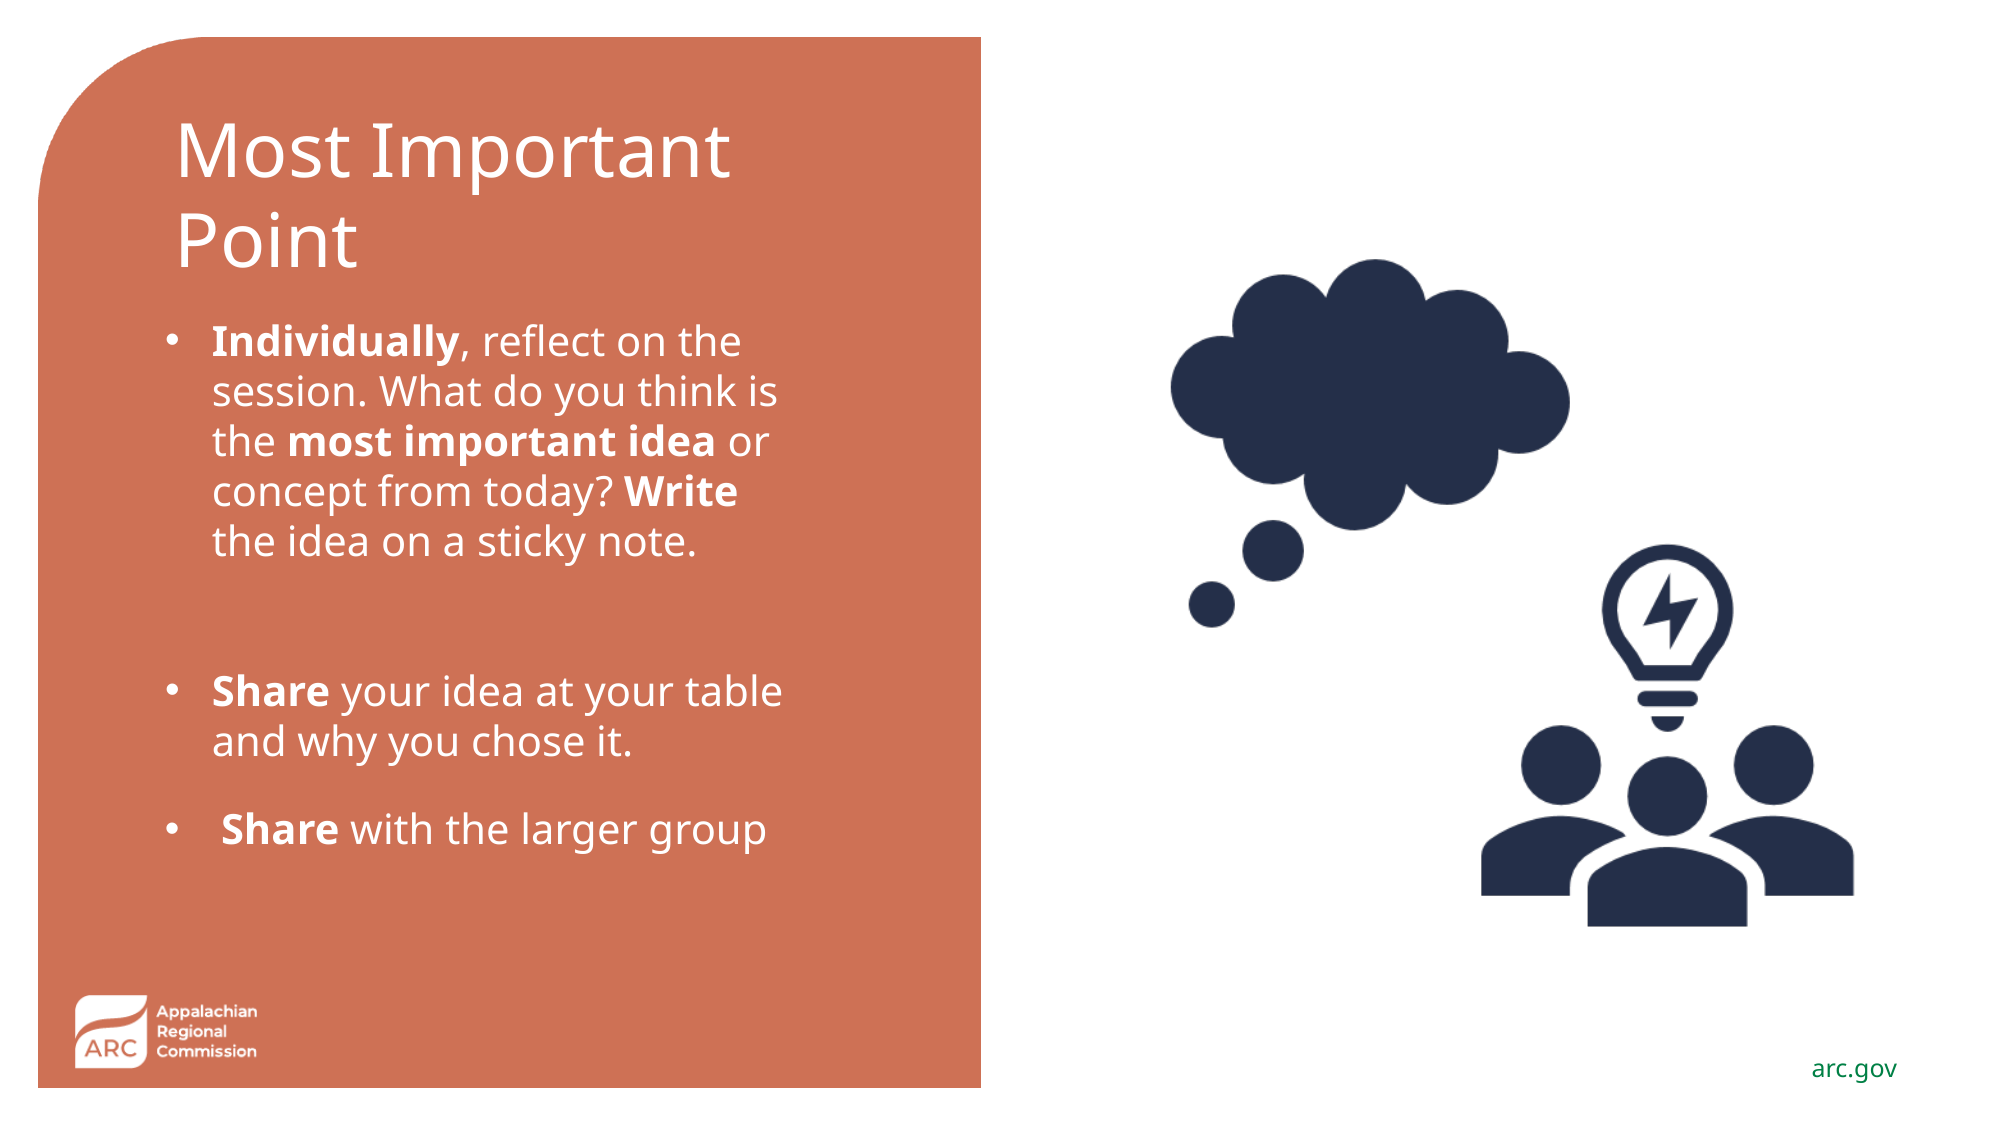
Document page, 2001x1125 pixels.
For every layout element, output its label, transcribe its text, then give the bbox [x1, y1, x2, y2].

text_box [149, 197, 1616, 491]
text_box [149, 491, 1912, 983]
title Most Important Point [174, 99, 845, 196]
picture [38, 37, 981, 1088]
